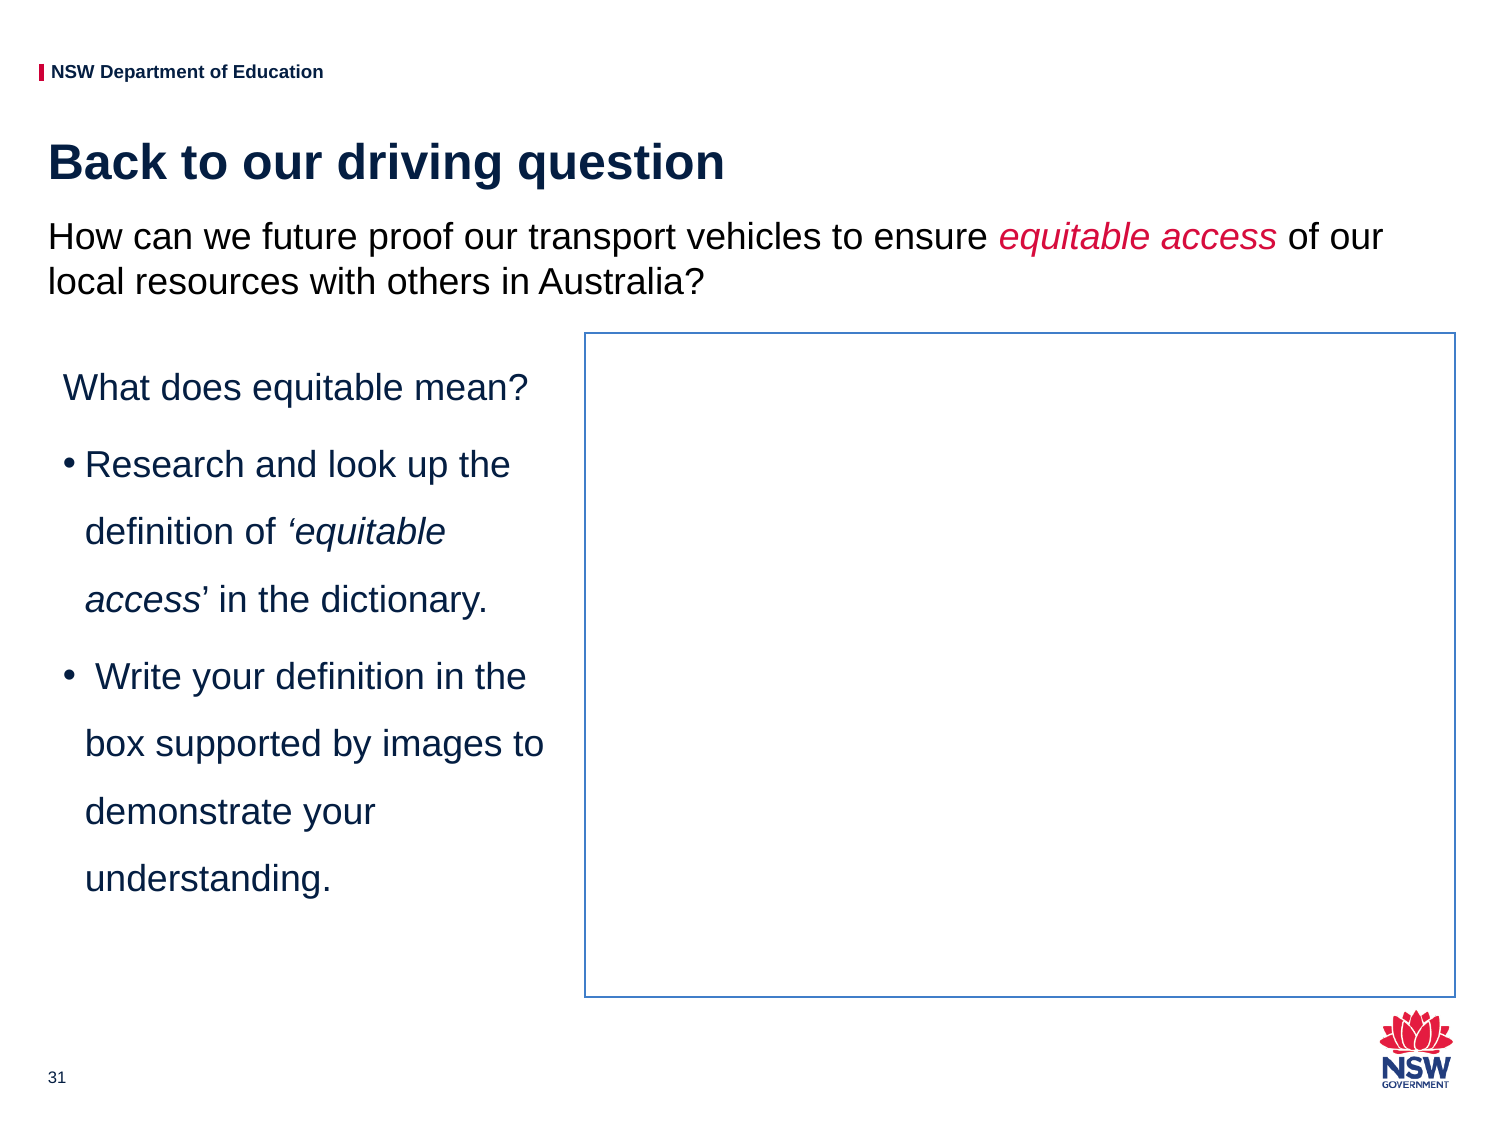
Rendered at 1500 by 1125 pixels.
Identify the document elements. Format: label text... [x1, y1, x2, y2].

picture [1375, 1004, 1457, 1093]
list What does equitable mean? Research and look up the definition of ‘equitable access’ in the dictionary. Write your definition in the box supported by images to demonstrate your understanding. [47, 332, 579, 1014]
list How can we future proof our transport vehicles to ensure equitable access of our local resources with others in Australia? [47, 204, 1464, 274]
text_box [584, 332, 1456, 998]
footer 31 [47, 1026, 99, 1087]
title Back to our driving question [47, 122, 1463, 205]
